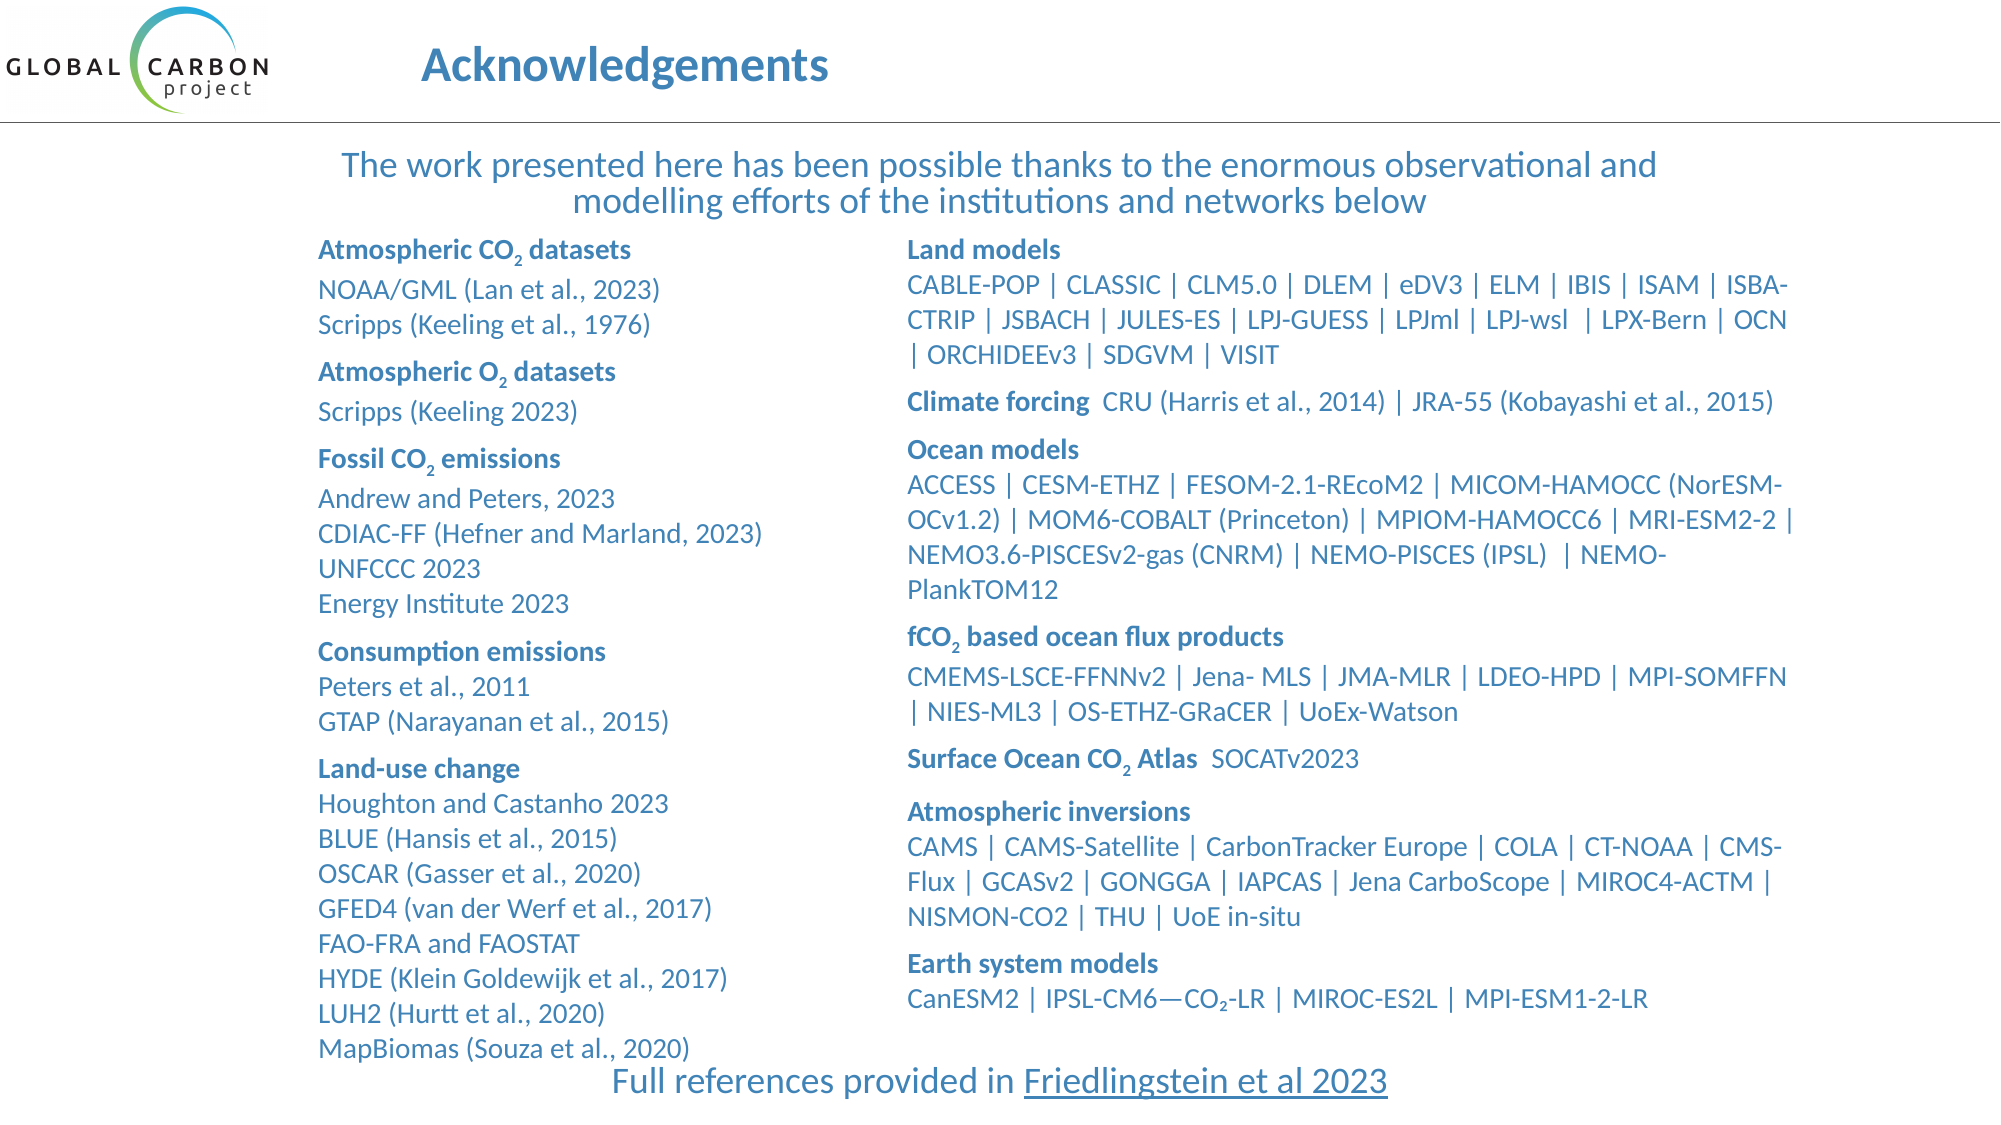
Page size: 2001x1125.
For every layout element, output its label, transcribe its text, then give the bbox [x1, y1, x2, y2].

list The work presented here has been possible thanks to the enormous observational and modelling efforts of the institutions and networks below [281, 141, 1720, 232]
text_box Land models CABLE-POP | CLASSIC | CLM5.0 | DLEM | eDV3 | ELM | IBIS | ISAM | ISBA-CTRIP | JSBACH | JULES-ES | LPJ-GUESS | LPJml | LPJ-wsl | LPX-Bern | OCN | ORCHIDEEv3 | SDGVM | VISIT Climate forcing CRU (Harris et al., 2014) | JRA-55 (Kobayashi et al., 2015) Ocean models ACCESS | CESM-ETHZ | FESOM-2.1-REcoM2 | MICOM-HAMOCC (NorESM-OCv1.2) | MOM6-COBALT (Princeton) | MPIOM-HAMOCC6 | MRI-ESM2-2 | NEMO3.6-PISCESv2-gas (CNRM) | NEMO-PISCES (IPSL) | NEMO-PlankTOM12 fCO2 based ocean flux products CMEMS-LSCE-FFNNv2 | Jena- MLS | JMA-MLR | LDEO-HPD | MPI-SOMFFN | NIES-ML3 | OS-ETHZ-GRaCER | UoEx-Watson Surface Ocean CO2 Atlas SOCATv2023 Atmospheric inversions CAMS | CAMS-Satellite | CarbonTracker Europe | COLA | CT-NOAA | CMS-Flux | GCASv2 | GONGGA | IAPCAS | Jena CarboScope | MIROC4-ACTM | NISMON-CO2 | THU | UoE in-situ Earth system models CanESM2 | IPSL-CM6—CO₂-LR | MIROC-ES2L | MPI-ESM1-2-LR [892, 222, 1813, 1057]
title Acknowledgements [405, 19, 2000, 103]
picture [6, 6, 268, 114]
text_box Full references provided in Friedlingstein et al 2023 [280, 1048, 1719, 1125]
text_box Atmospheric CO2 datasets NOAA/GML (Lan et al., 2023) Scripps (Keeling et al., 1976) Atmospheric O2 datasets Scripps (Keeling 2023) Fossil CO2 emissions Andrew and Peters, 2023 CDIAC-FF (Hefner and Marland, 2023) UNFCCC 2023 Energy Institute 2023 Consumption emissions Peters et al., 2011 GTAP (Narayanan et al., 2015) Land-use change Houghton and Castanho 2023 BLUE (Hansis et al., 2015) OSCAR (Gasser et al., 2020) GFED4 (van der Werf et al., 2017) FAO-FRA and FAOSTAT HYDE (Klein Goldewijk et al., 2017) LUH2 (Hurtt et al., 2020) MapBiomas (Souza et al., 2020) [303, 222, 892, 1048]
